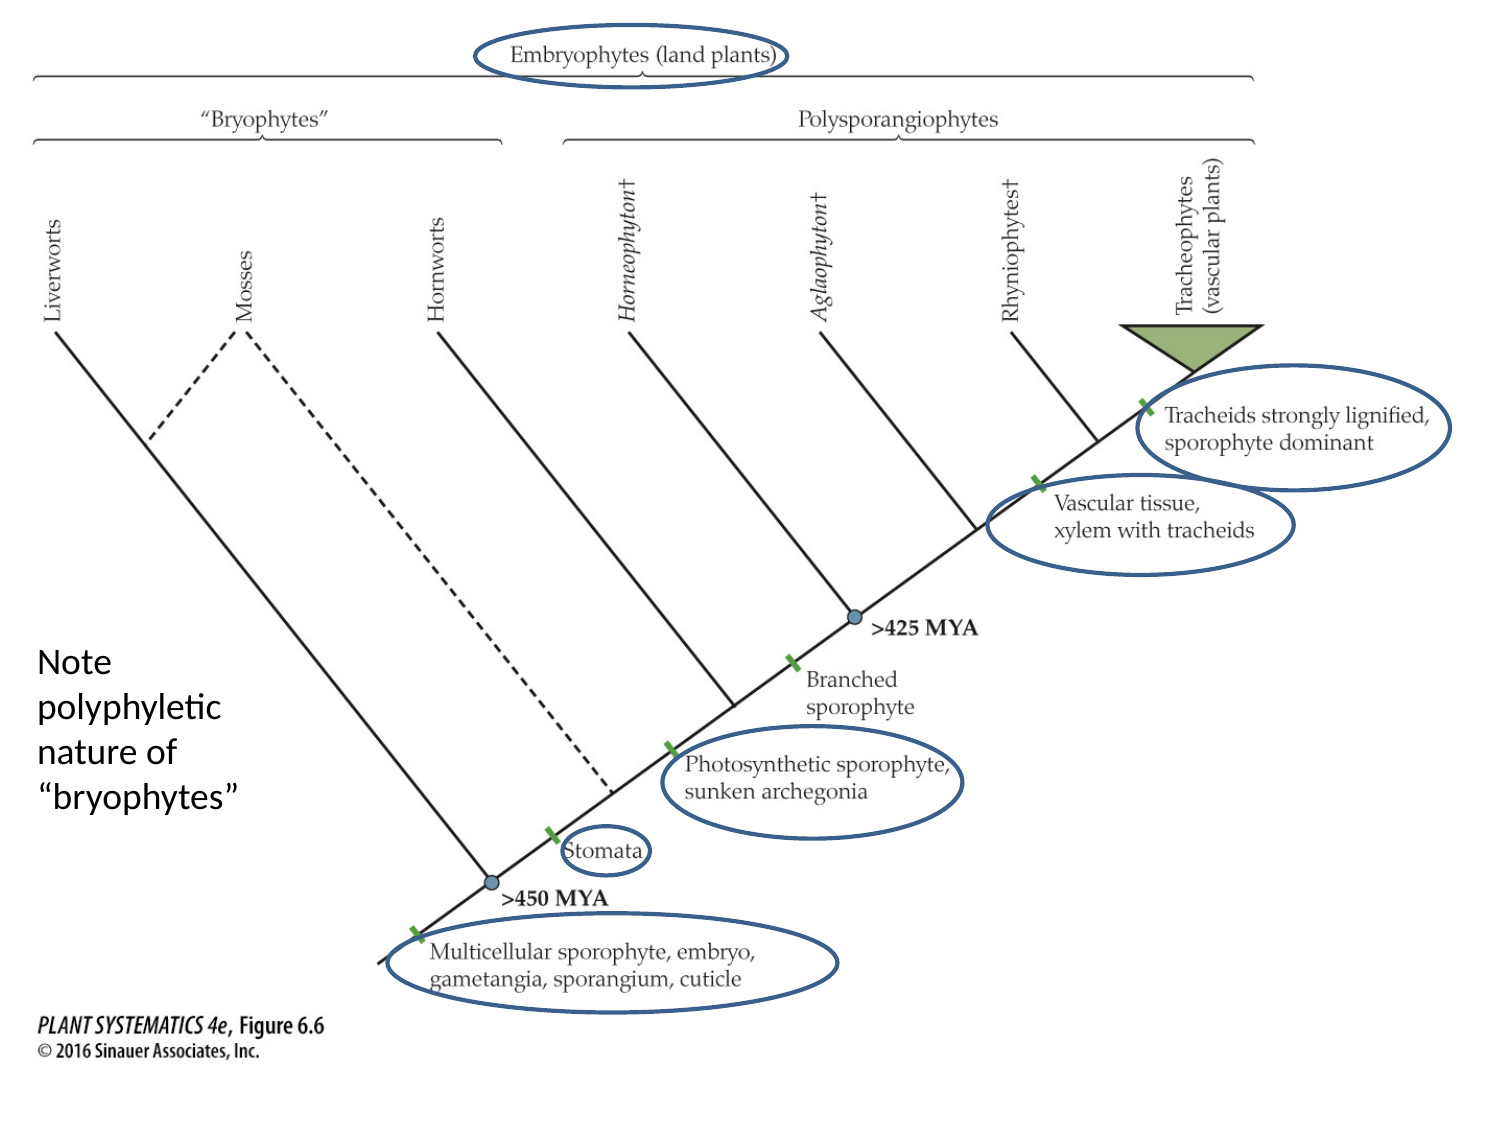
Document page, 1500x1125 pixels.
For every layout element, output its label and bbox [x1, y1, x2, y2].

text_box [520, 22, 743, 32]
picture [26, 33, 1439, 1067]
text_box [1444, 407, 1453, 449]
